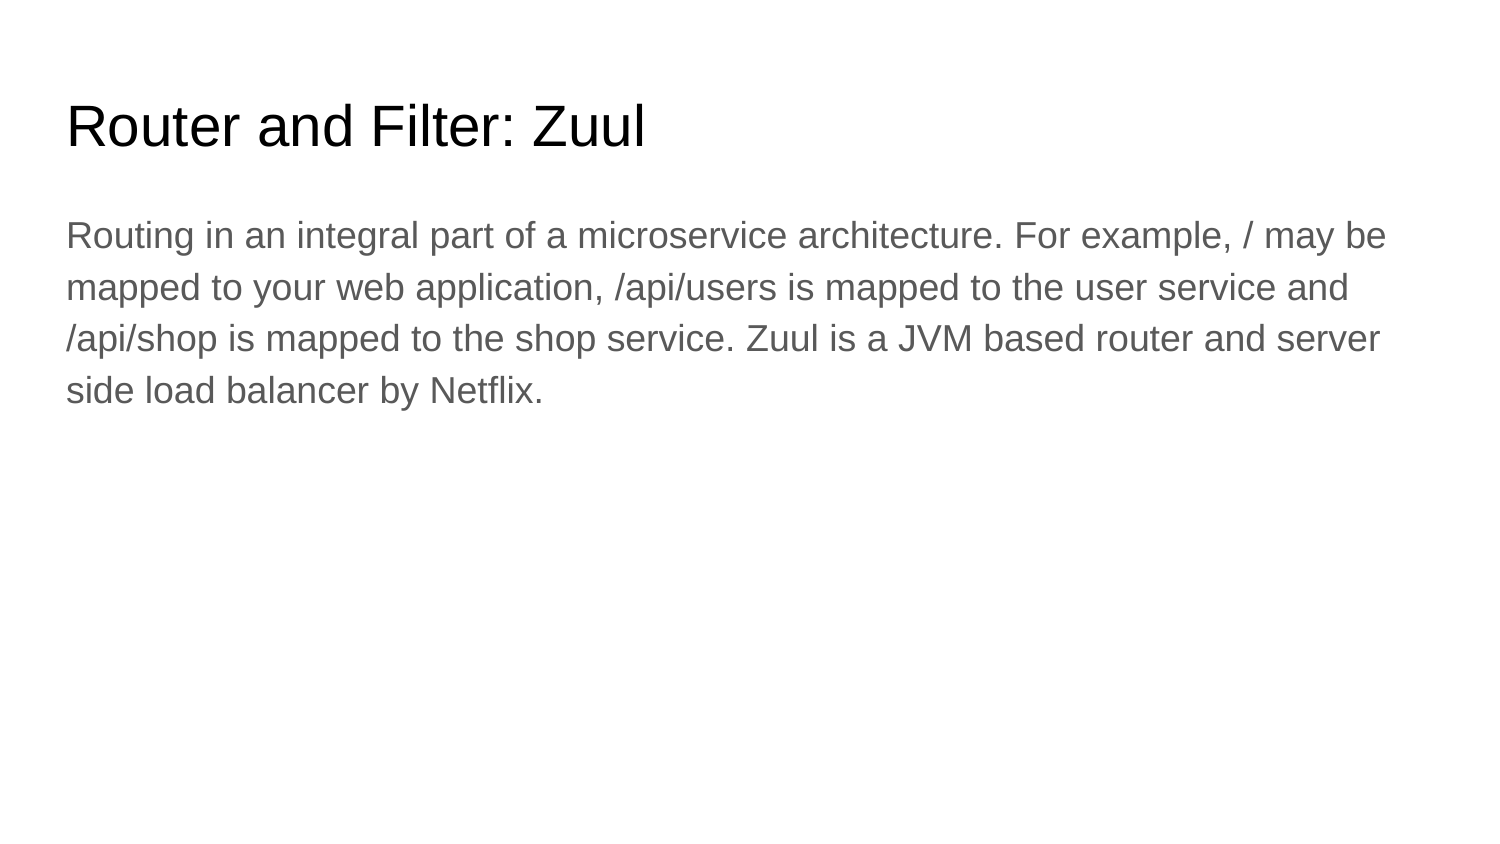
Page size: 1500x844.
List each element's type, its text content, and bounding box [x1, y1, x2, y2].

title Router and Filter: Zuul [51, 72, 1449, 167]
list Routing in an integral part of a microservice architecture. For example, / may be mapped to your web application, /api/users is mapped to the user service and /api/shop is mapped to the shop service. Zuul is a JVM based router and server side load balancer by Netflix. [51, 189, 1449, 750]
